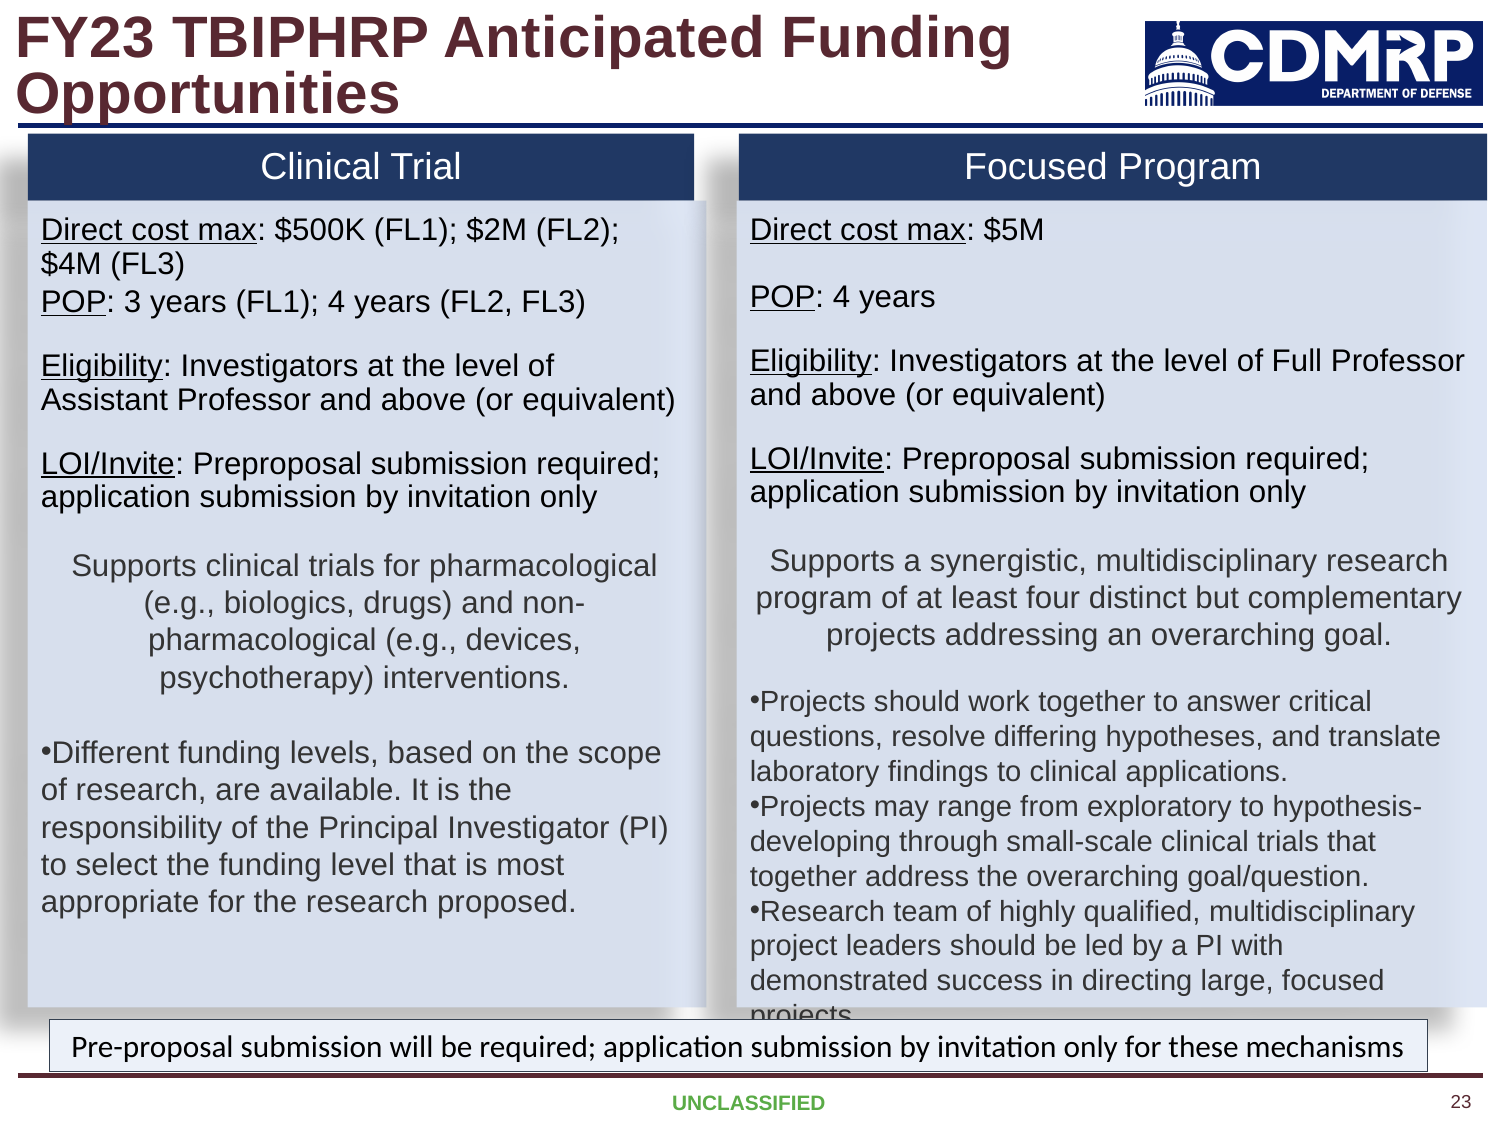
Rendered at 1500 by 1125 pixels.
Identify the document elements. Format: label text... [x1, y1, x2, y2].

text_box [27, 133, 1487, 1008]
picture [1147, 21, 1483, 106]
title FY23 TBIPHRP Anticipated Funding Opportunities [0, 16, 1147, 122]
text_box Pre-proposal submission will be required; application submission by invitation only for these mechanisms [49, 1019, 1428, 1072]
